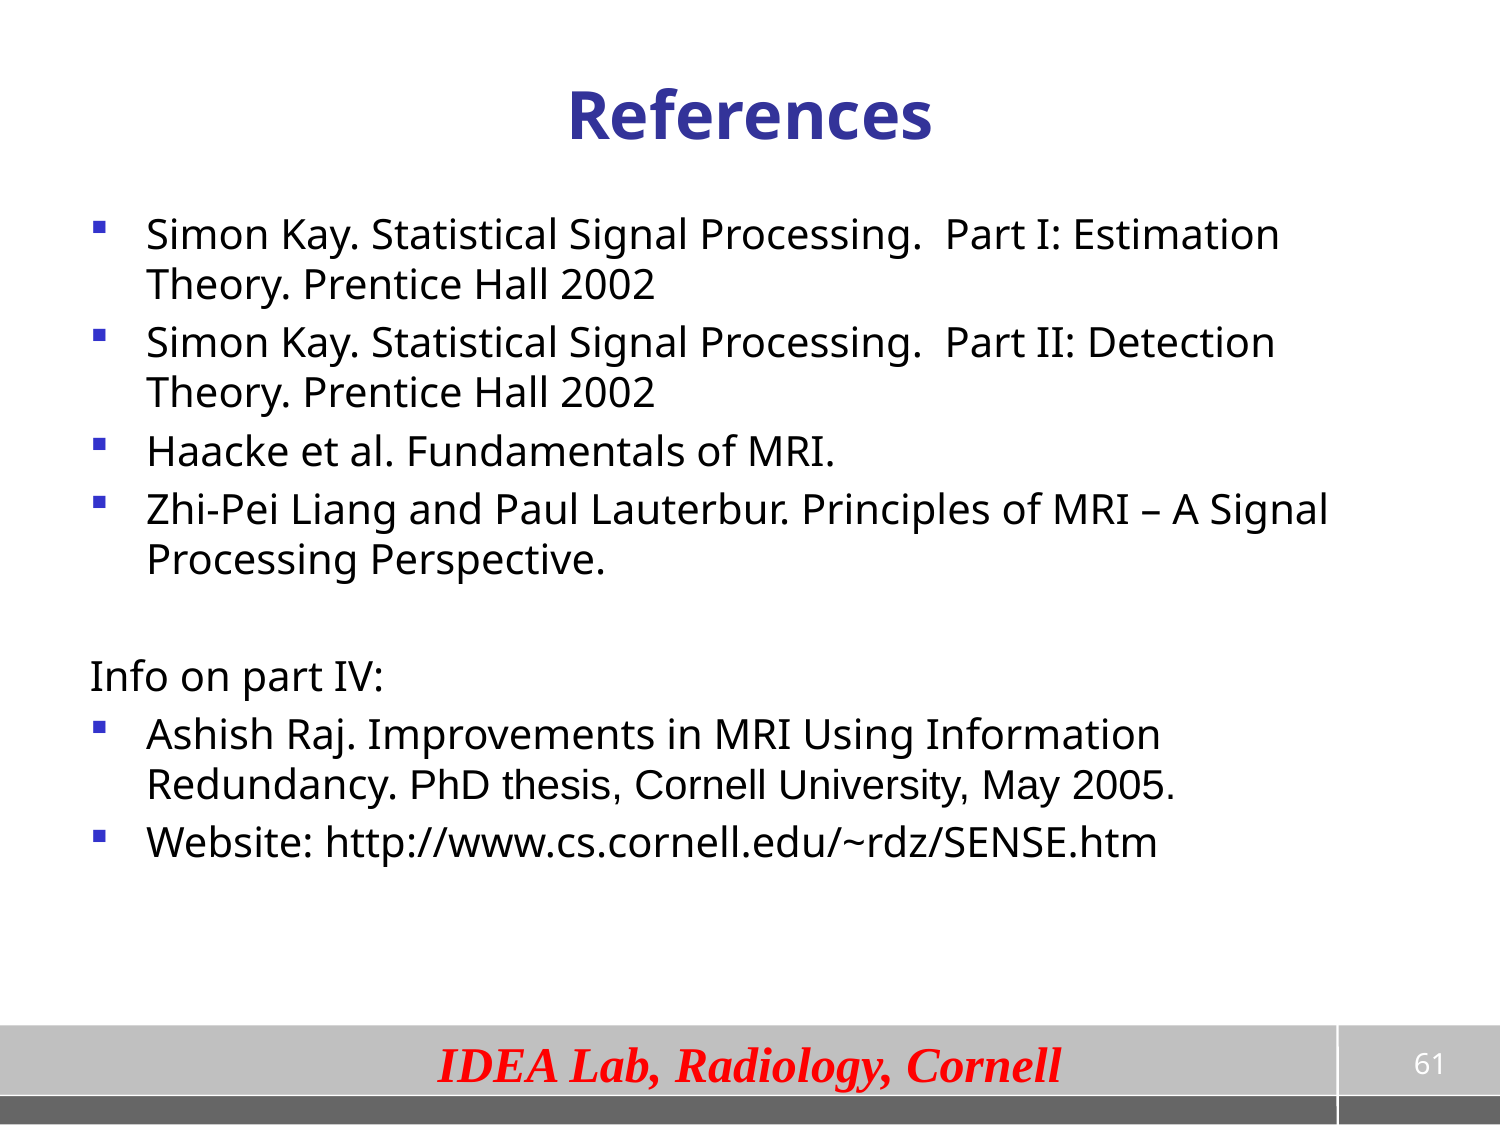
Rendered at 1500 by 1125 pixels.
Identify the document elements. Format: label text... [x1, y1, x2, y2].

title References [74, 37, 1426, 188]
slide_number 61 [1349, 1037, 1463, 1088]
list Simon Kay. Statistical Signal Processing. Part I: Estimation Theory. Prentice Hall 2002 Simon Kay. Statistical Signal Processing. Part II: Detection Theory. Prentice Hall 2002 Haacke et al. Fundamentals of MRI. Zhi-Pei Liang and Paul Lauterbur. Principles of MRI – A Signal Processing Perspective. Info on part IV: Ashish Raj. Improvements in MRI Using Information Redundancy. PhD thesis, Cornell University, May 2005. Website: http://www.cs.cornell.edu/~rdz/SENSE.htm [74, 199, 1426, 1001]
